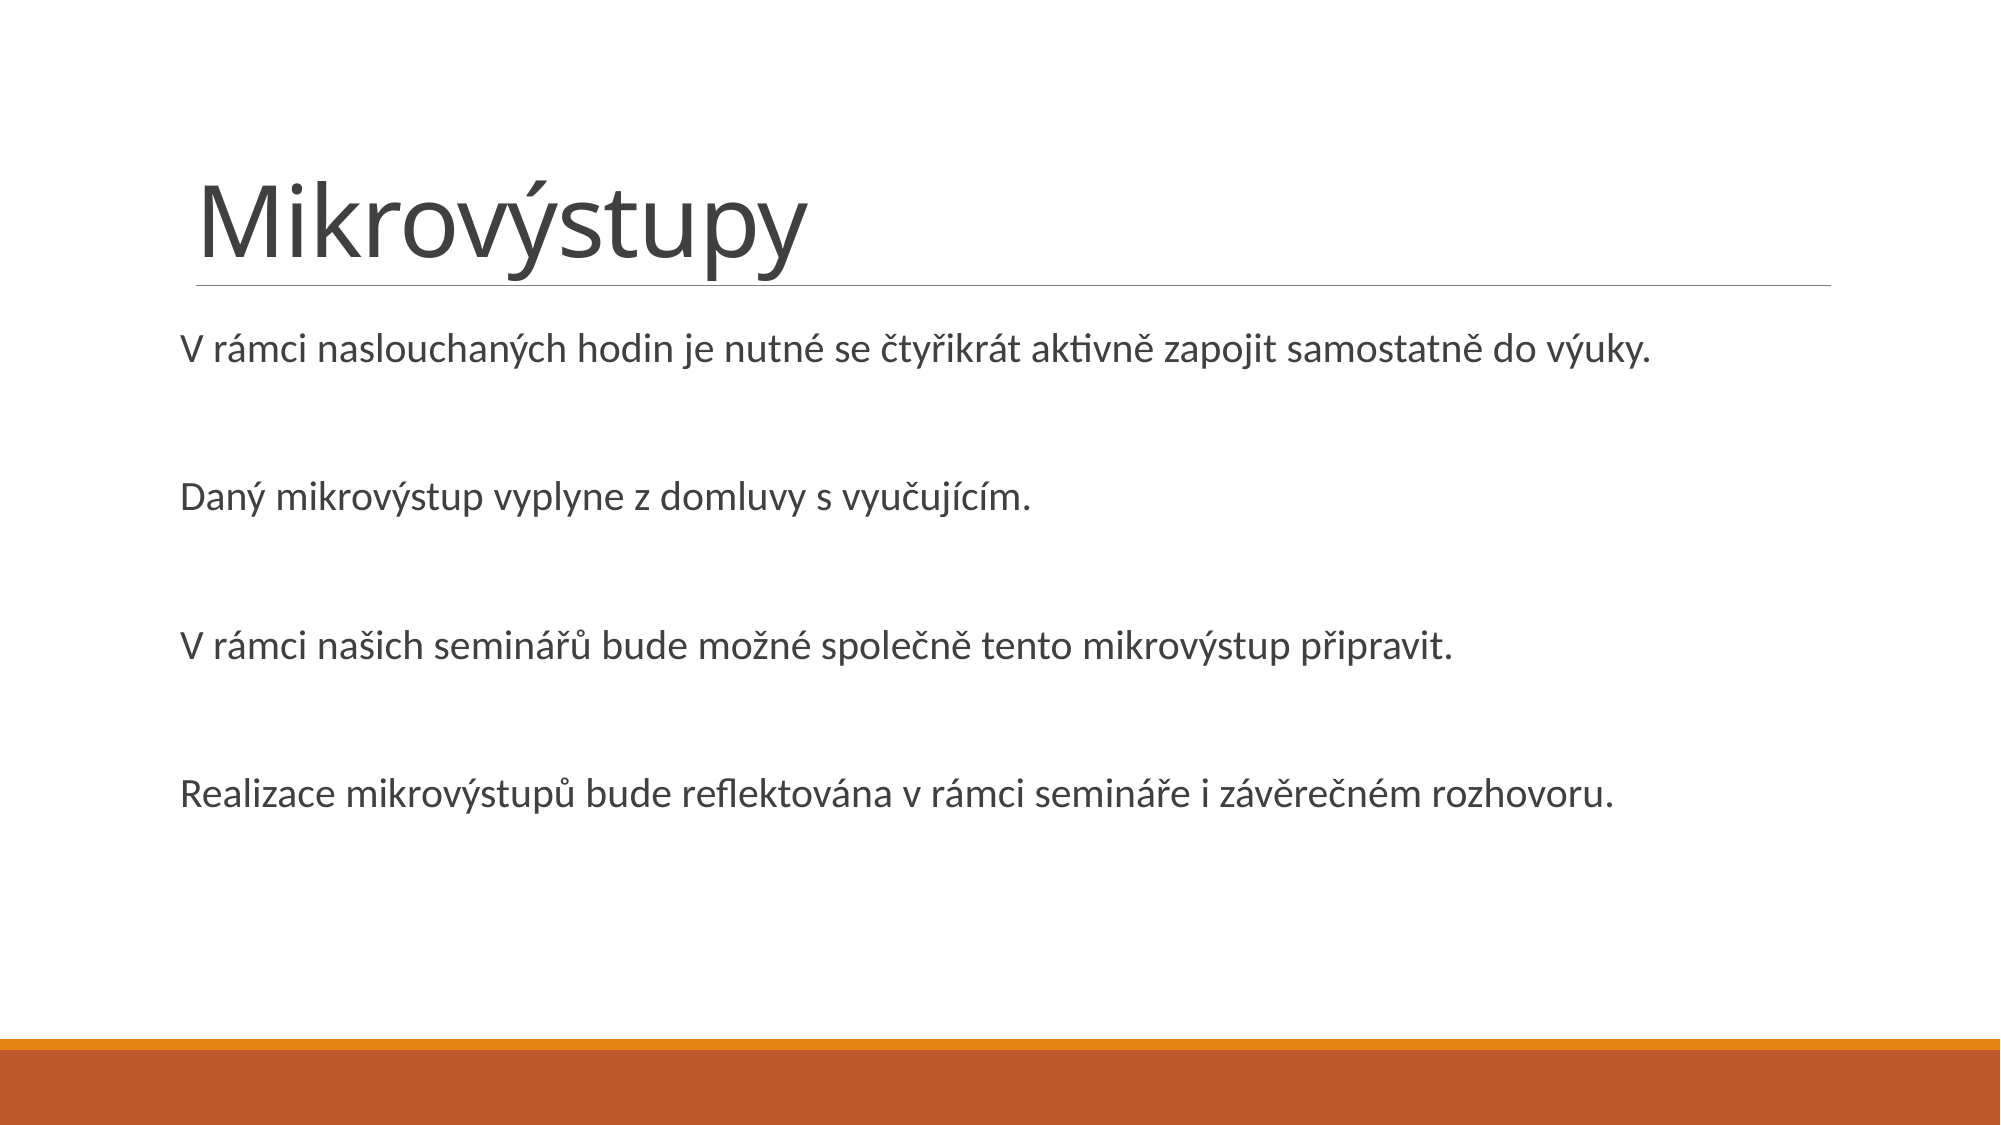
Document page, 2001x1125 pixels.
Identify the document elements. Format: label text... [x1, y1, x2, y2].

title Mikrovýstupy [180, 47, 1830, 285]
list V rámci naslouchaných hodin je nutné se čtyřikrát aktivně zapojit samostatně do výuky. Daný mikrovýstup vyplyne z domluvy s vyučujícím. V rámci našich seminářů bude možné společně tento mikrovýstup připravit. Realizace mikrovýstupů bude reflektována v rámci semináře i závěrečném rozhovoru. [180, 318, 1921, 874]
